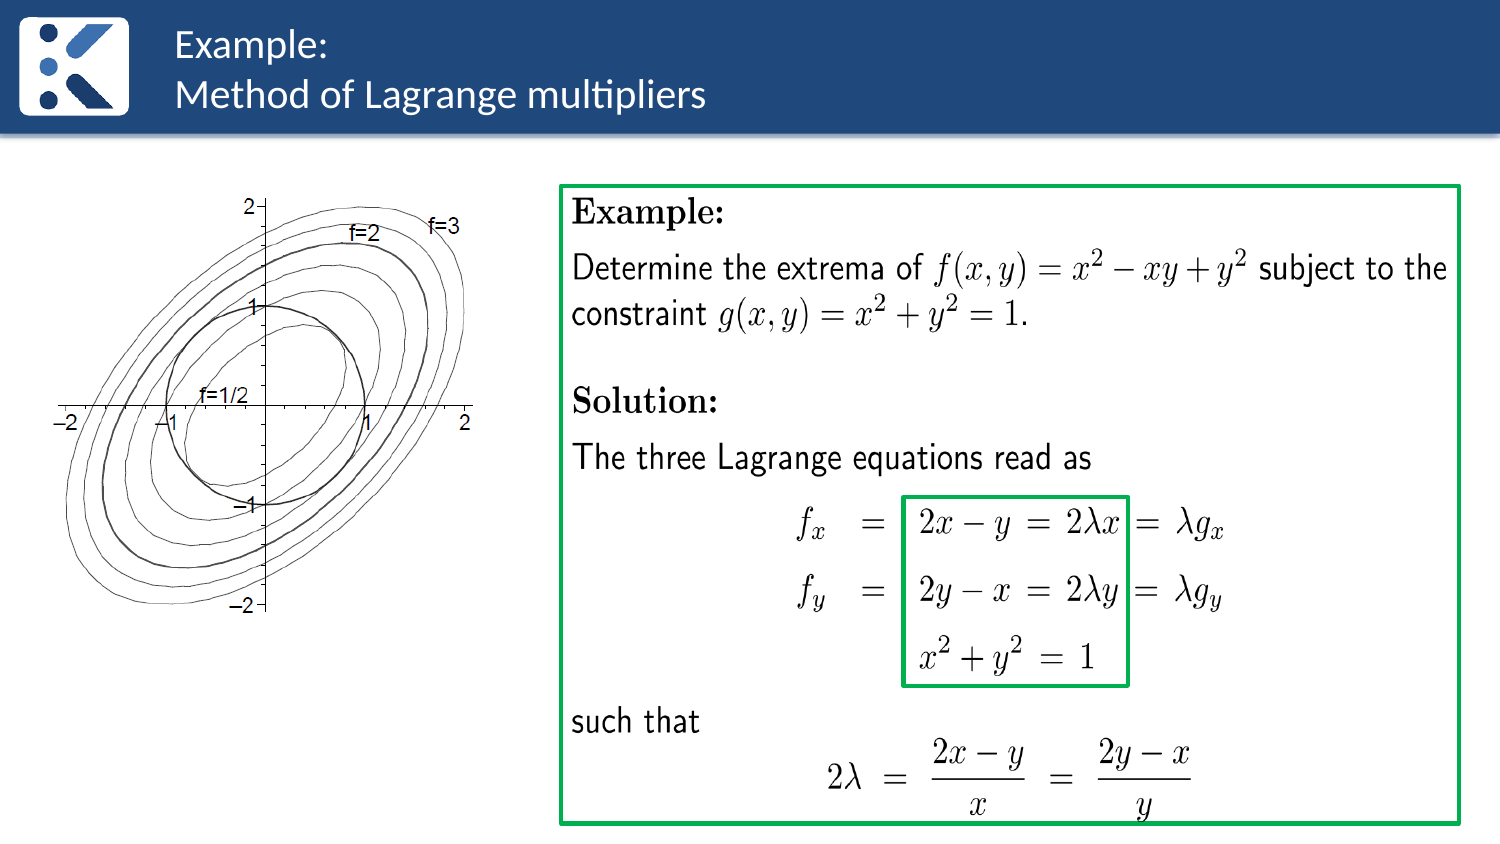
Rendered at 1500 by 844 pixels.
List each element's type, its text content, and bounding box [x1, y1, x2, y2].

picture [29, 173, 500, 639]
picture [572, 386, 1223, 822]
text_box [559, 184, 1461, 826]
picture [572, 197, 1446, 334]
title Example: Method of Lagrange multipliers [159, 8, 1483, 126]
picture [27, 18, 122, 115]
